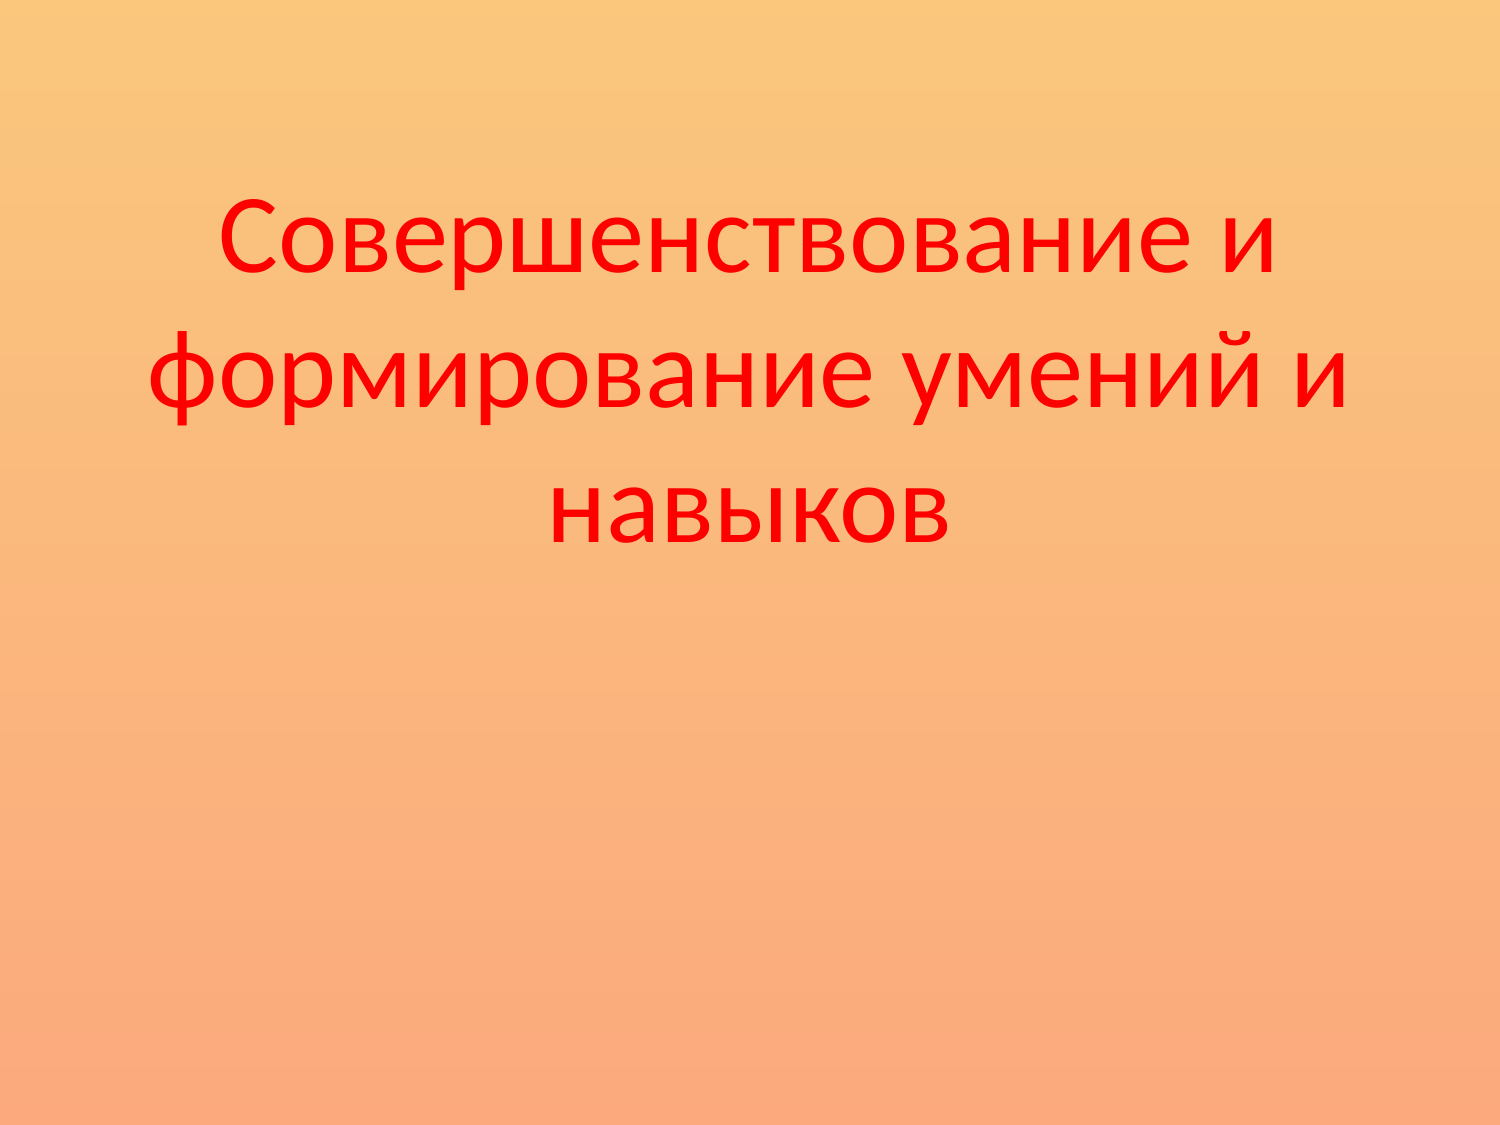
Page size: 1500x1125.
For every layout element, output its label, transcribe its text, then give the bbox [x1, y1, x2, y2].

title Совершенствование и формирование умений и навыков [75, 45, 1425, 681]
